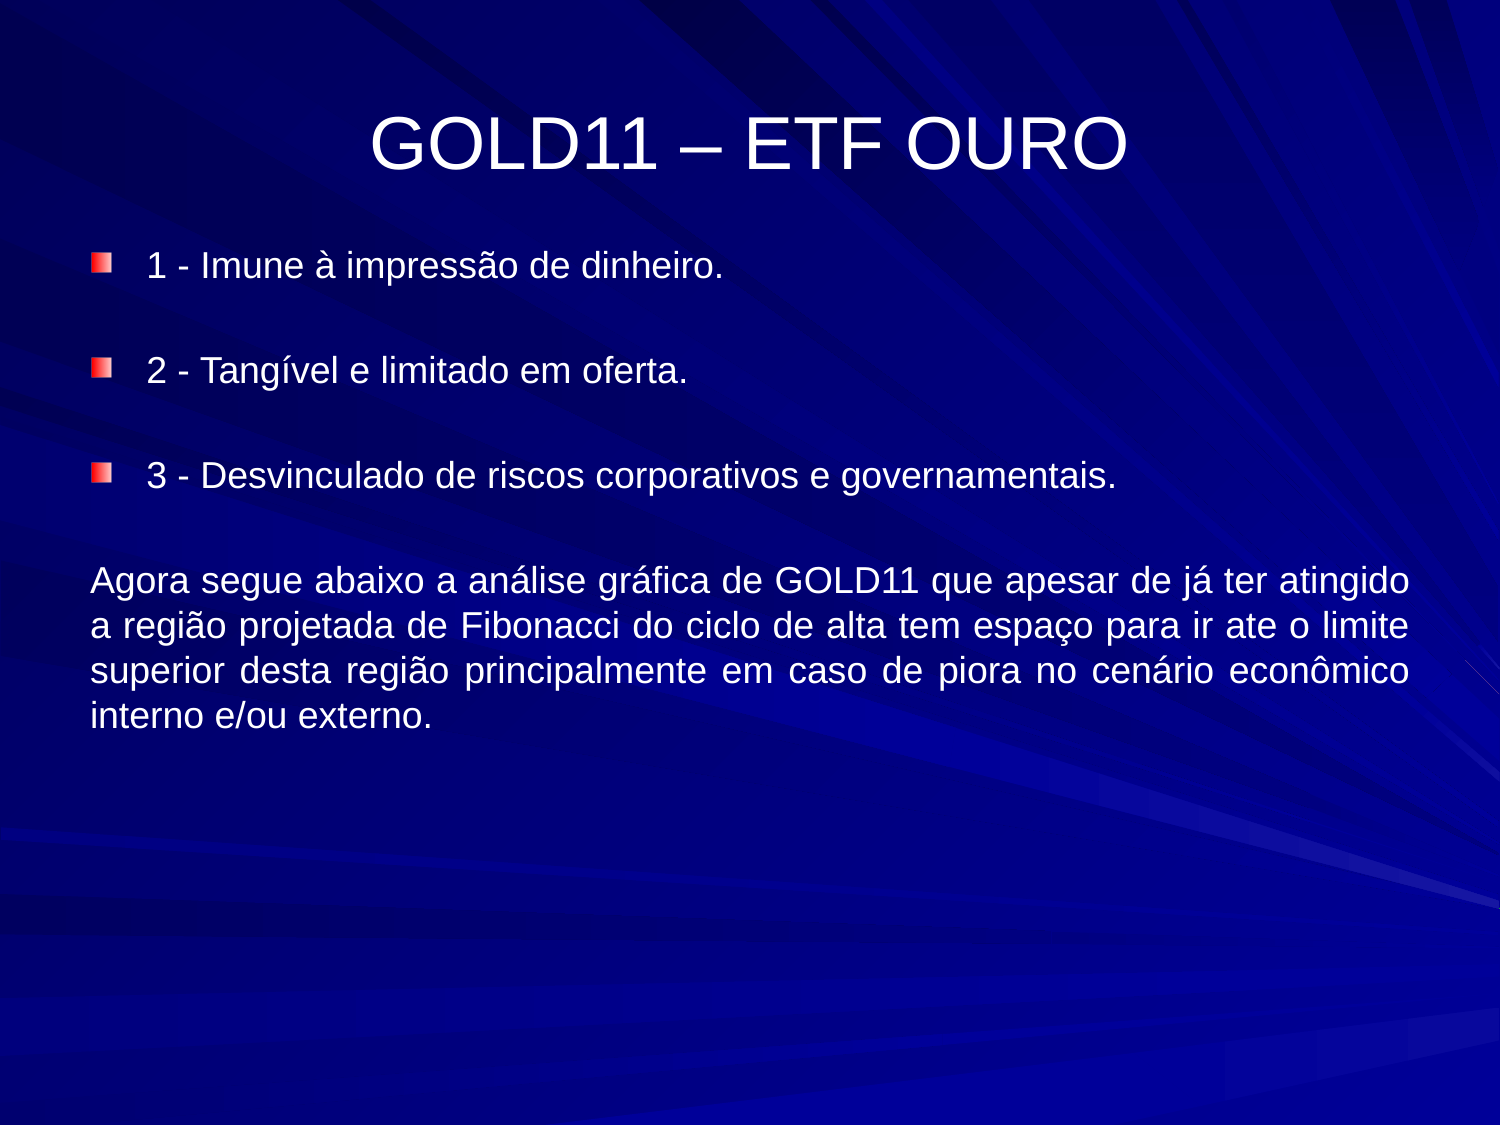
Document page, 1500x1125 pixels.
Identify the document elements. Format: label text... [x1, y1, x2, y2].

title GOLD11 – ETF OURO [74, 45, 1426, 232]
picture [90, 251, 114, 275]
list 1 - Imune à impressão de dinheiro. 2 - Tangível e limitado em oferta. 3 - Desvinculado de riscos corporativos e governamentais. Agora segue abaixo a análise gráfica de GOLD11 que apesar de já ter atingido a região projetada de Fibonacci do ciclo de alta tem espaço para ir ate o limite superior desta região principalmente em caso de piora no cenário econômico interno e/ou externo. [74, 232, 1426, 1095]
picture [90, 356, 114, 380]
picture [90, 461, 114, 485]
